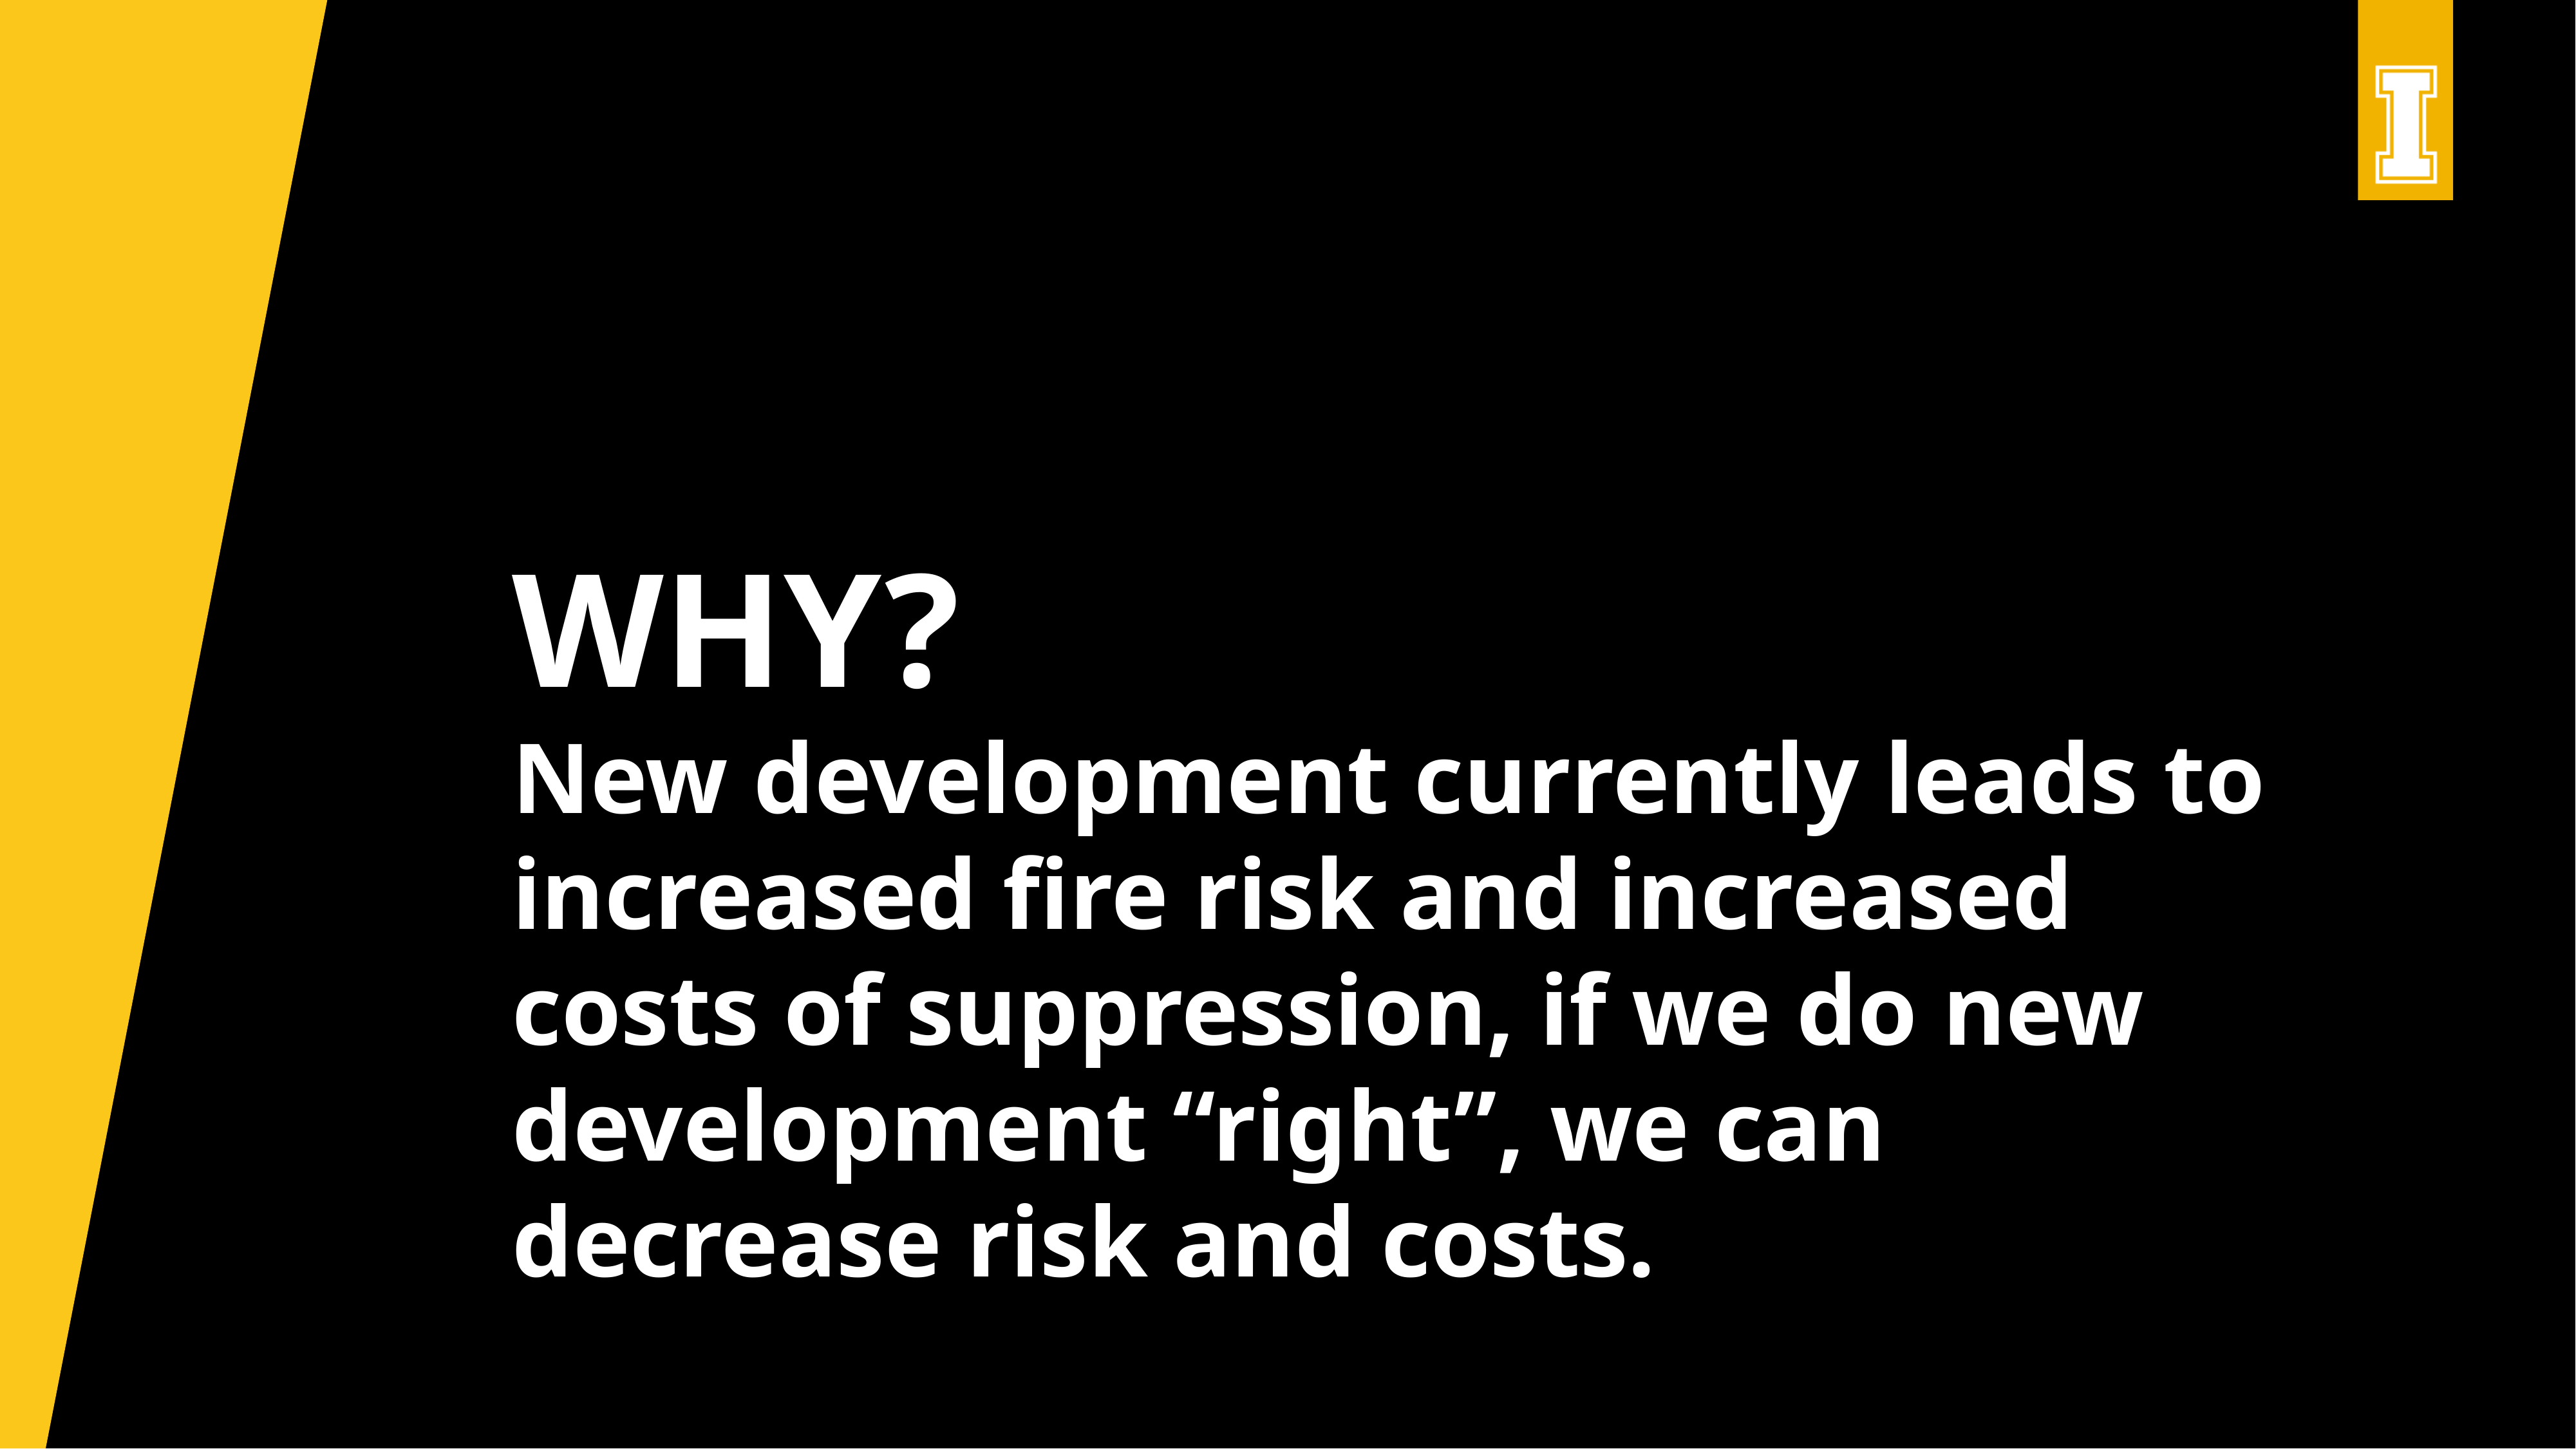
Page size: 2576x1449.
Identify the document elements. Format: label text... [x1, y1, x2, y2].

title Why? [512, 528, 2436, 718]
list New development currently leads to increased fire risk and increased costs of suppression, if we do new development “right”, we can decrease risk and costs. [512, 716, 2326, 1185]
